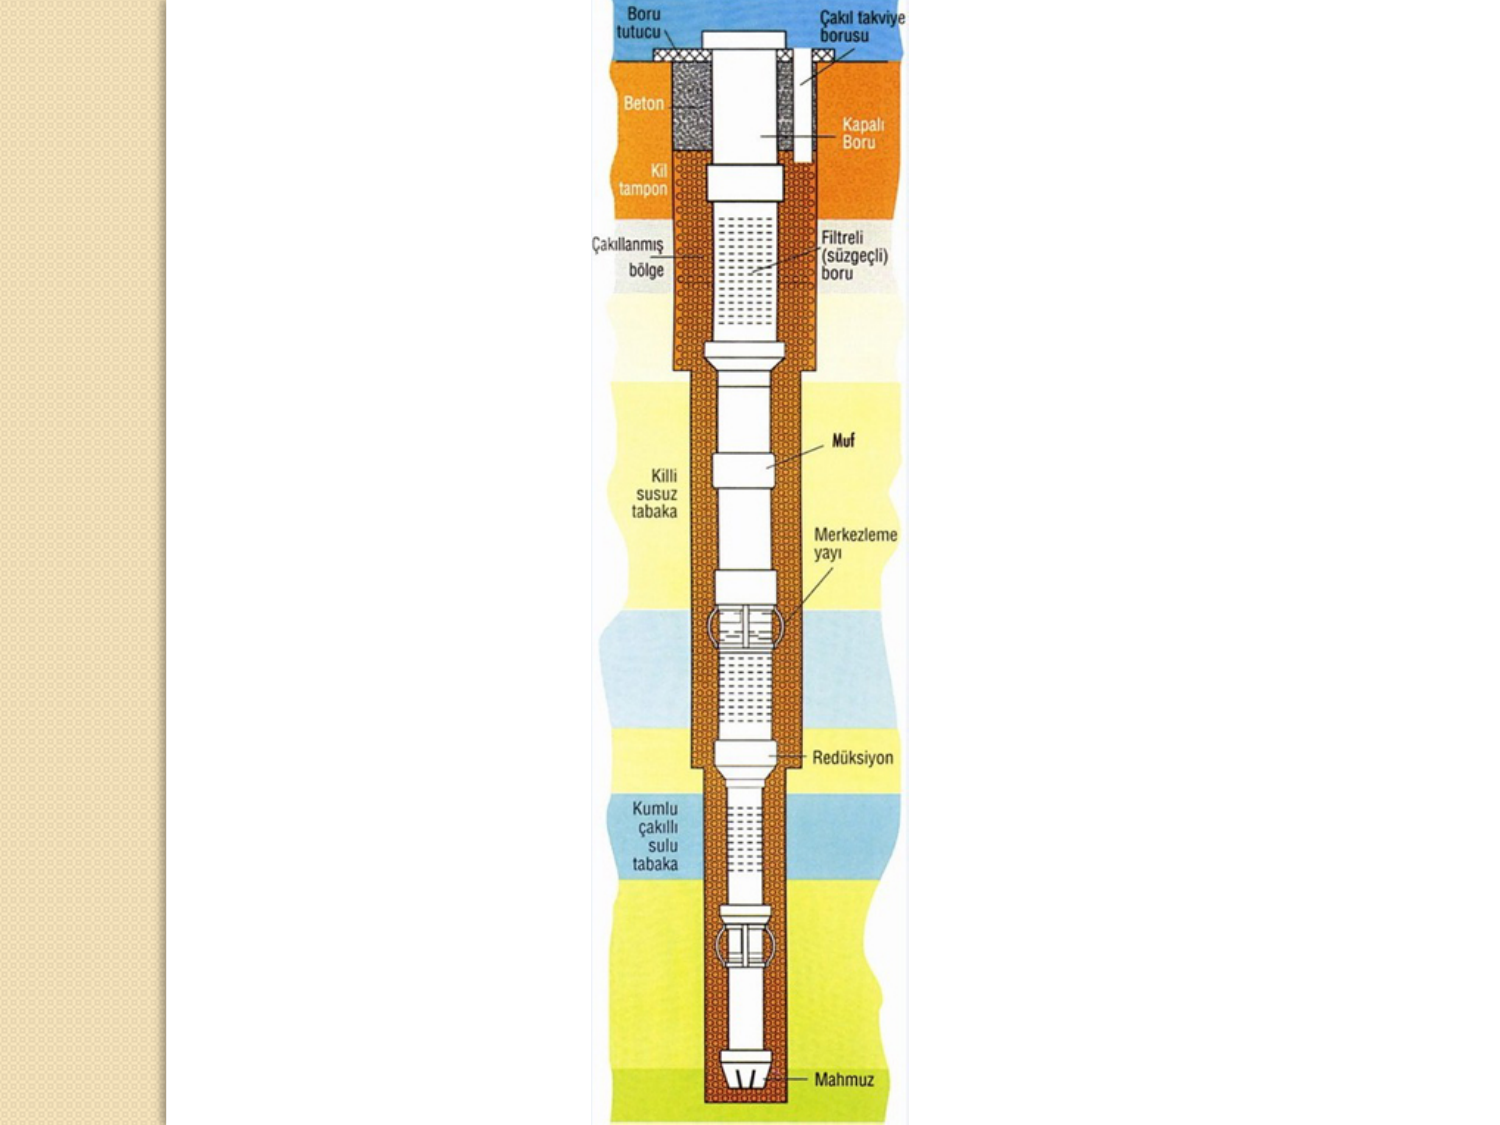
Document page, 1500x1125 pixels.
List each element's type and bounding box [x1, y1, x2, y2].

picture [591, 0, 909, 1125]
